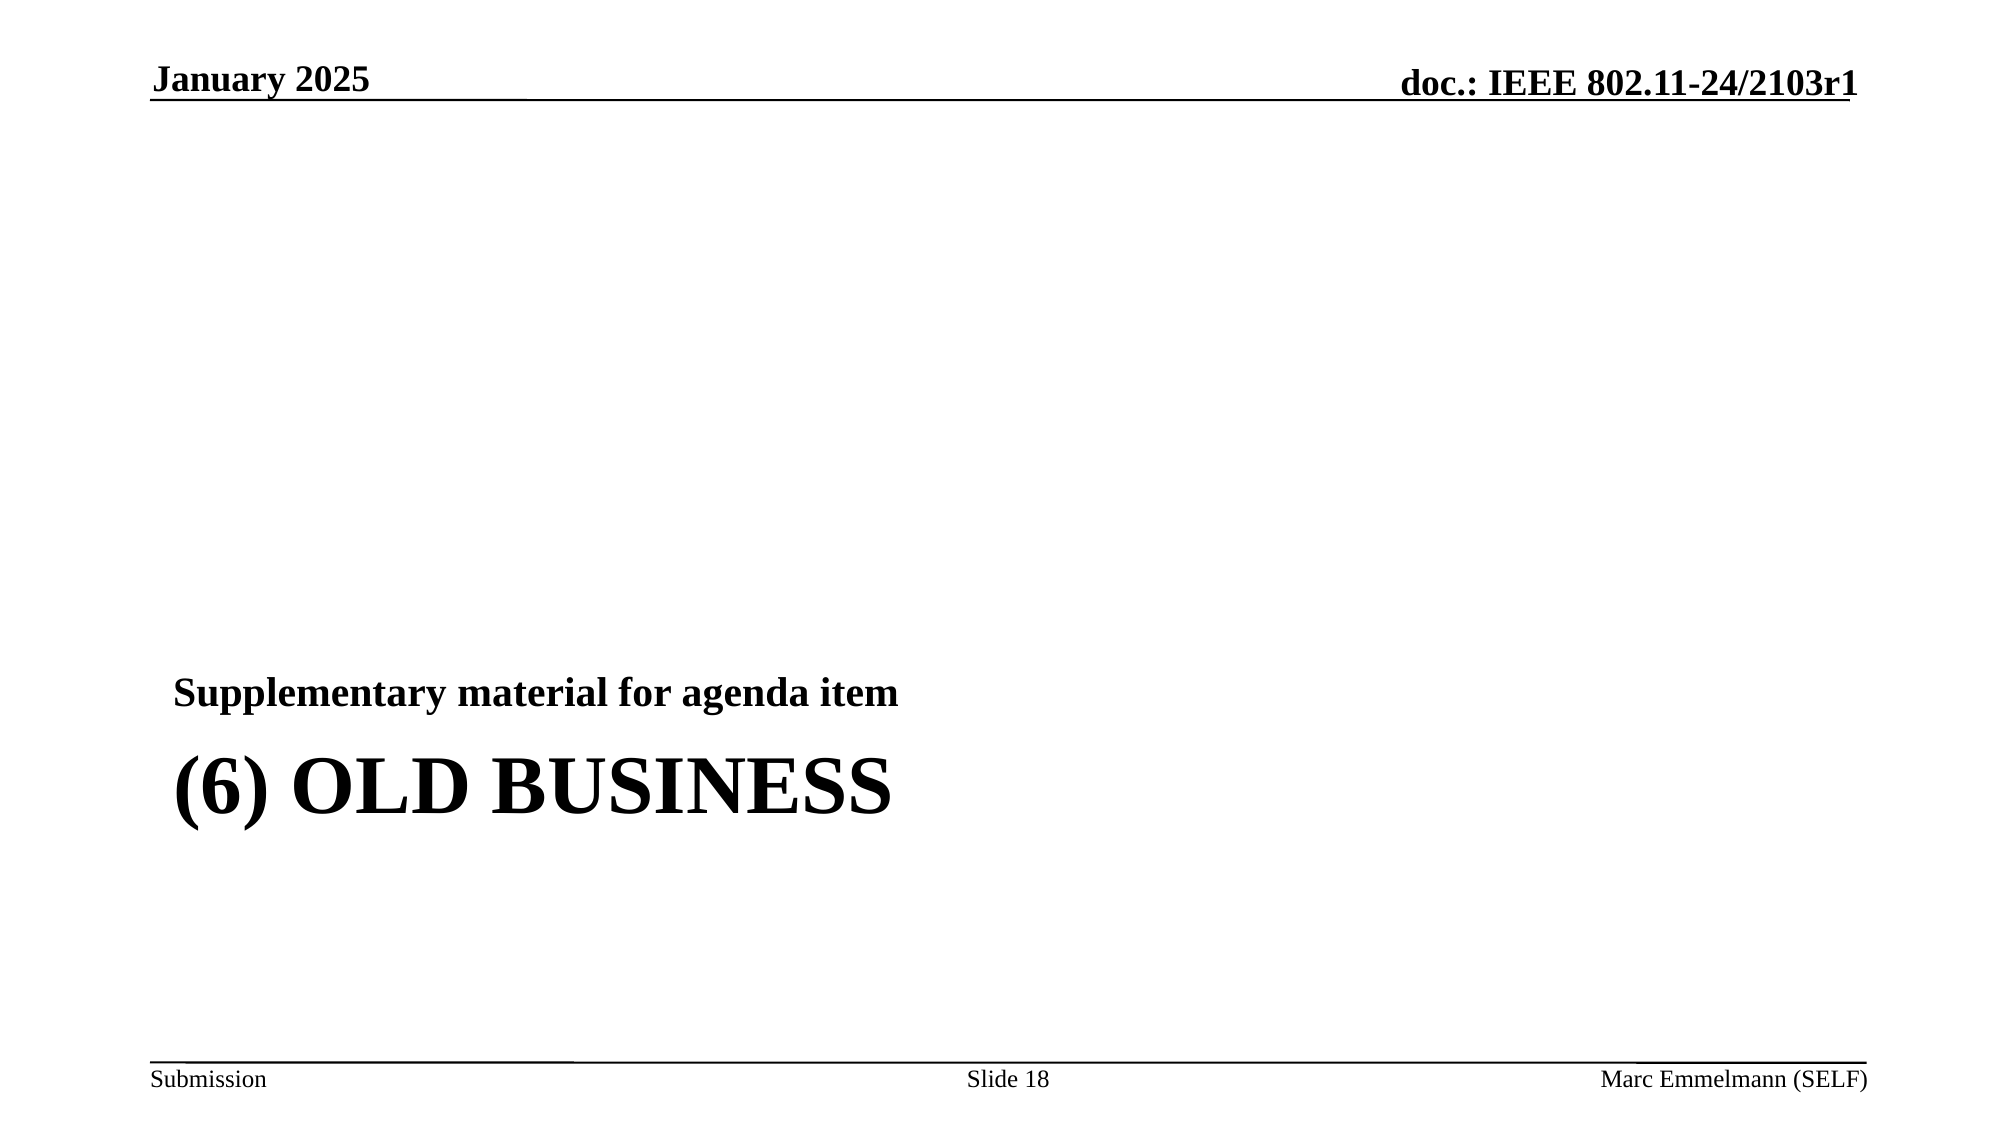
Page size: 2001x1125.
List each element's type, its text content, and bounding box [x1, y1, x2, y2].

slide_number Slide 18 [950, 1061, 1067, 1123]
footer Marc Emmelmann (SELF) [1171, 1061, 1869, 1093]
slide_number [152, 54, 563, 100]
list Supplementary material for agenda item [157, 476, 1859, 724]
title (6) Old Business [157, 724, 1859, 947]
